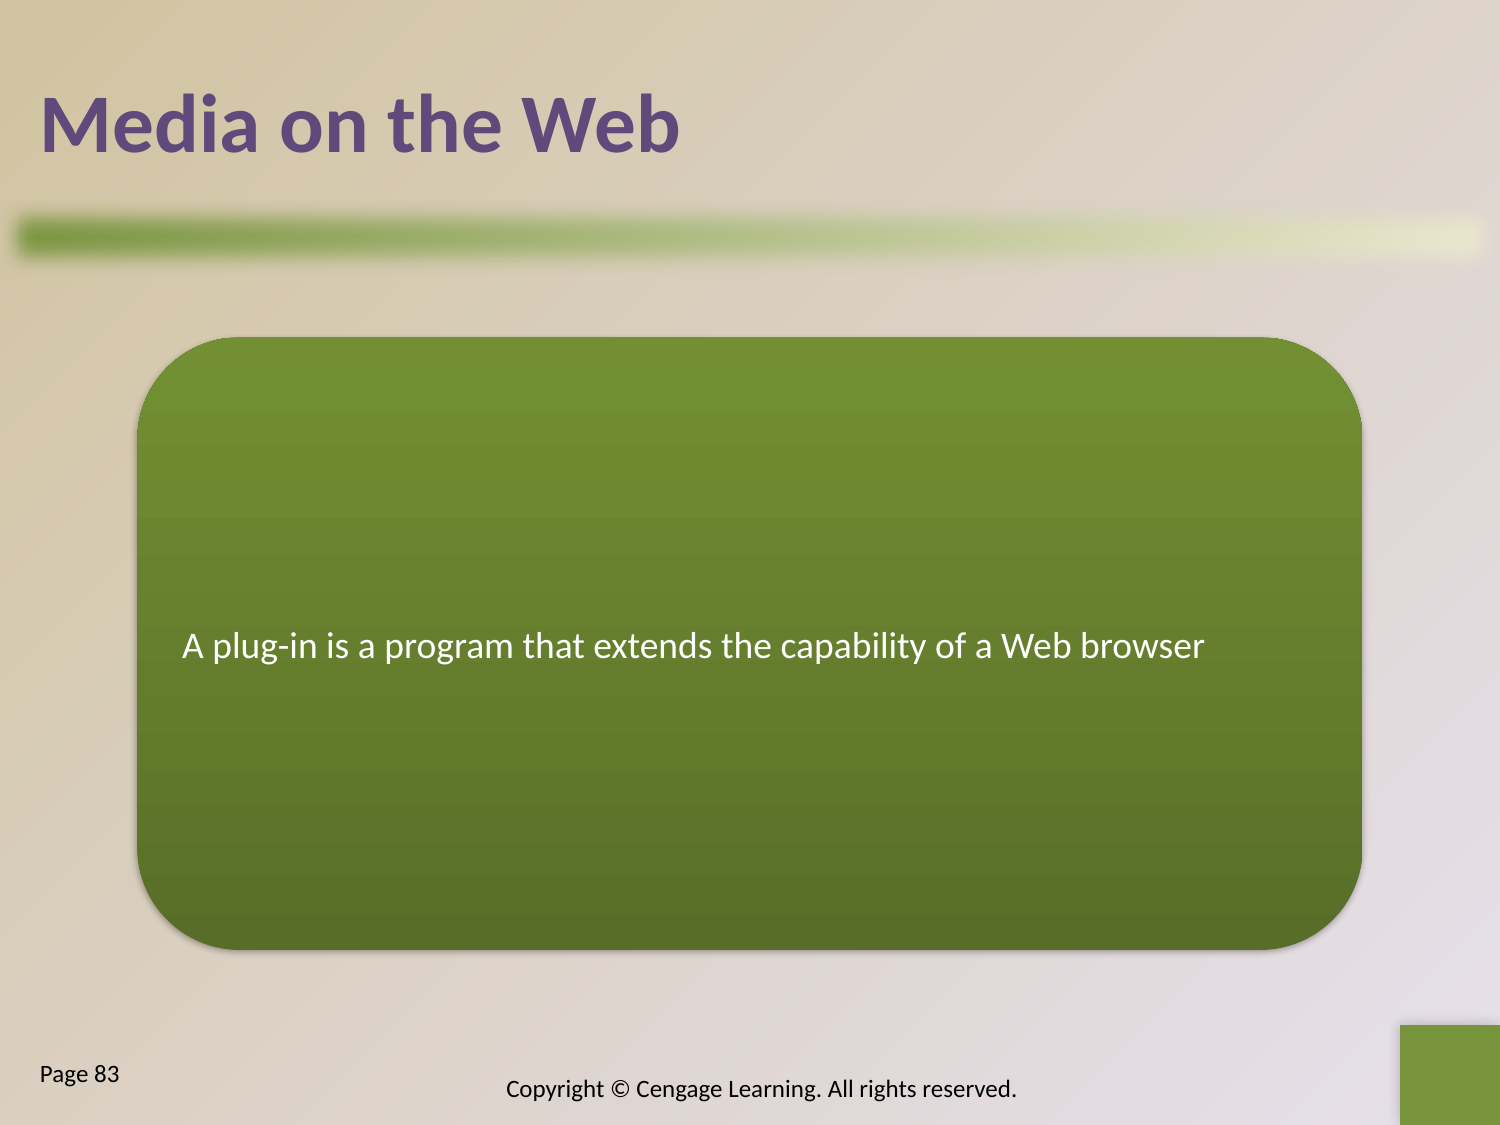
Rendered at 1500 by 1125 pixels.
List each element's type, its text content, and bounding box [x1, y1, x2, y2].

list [137, 337, 1363, 951]
title Media on the Web [24, 24, 1475, 213]
footer Copyright © Cengage Learning. All rights reserved. [450, 1050, 1075, 1125]
list Page 83 [24, 1050, 300, 1125]
